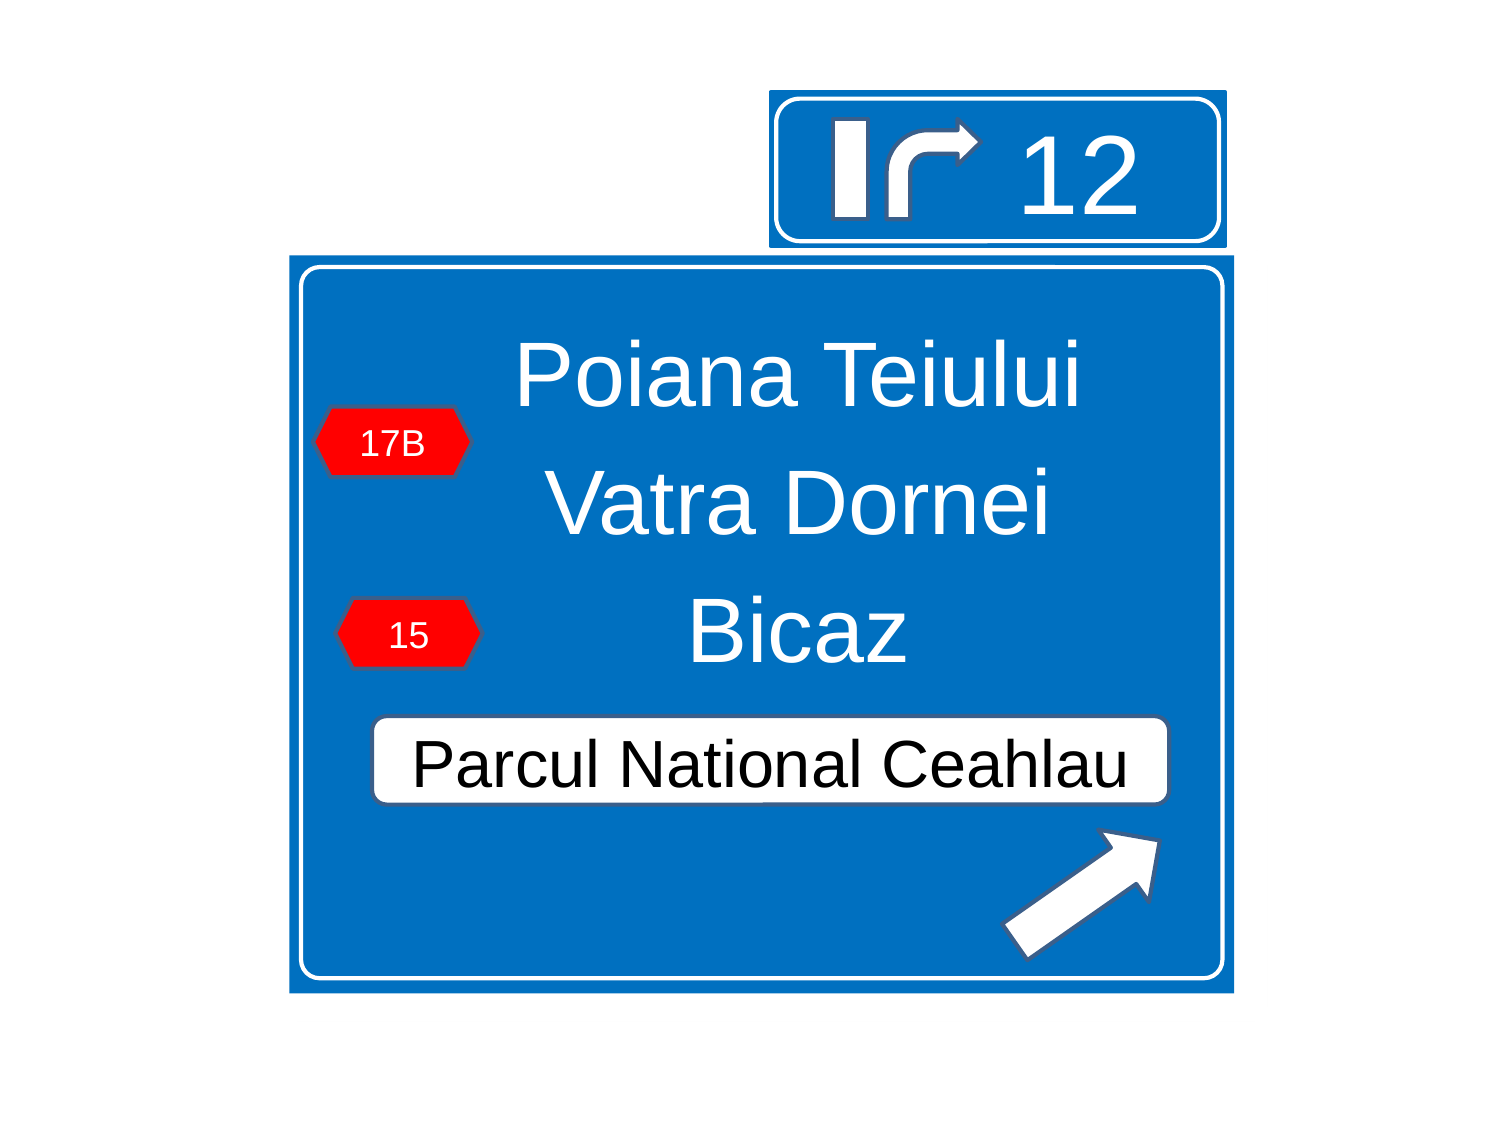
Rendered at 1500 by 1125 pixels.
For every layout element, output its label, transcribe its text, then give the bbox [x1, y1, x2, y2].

text_box [298, 264, 1225, 981]
text_box 12 [769, 90, 1227, 248]
text_box [774, 96, 1222, 244]
text_box [298, 78, 1219, 243]
subtitle Poiana Teiului Vatra Dornei Bicaz [289, 255, 1235, 994]
